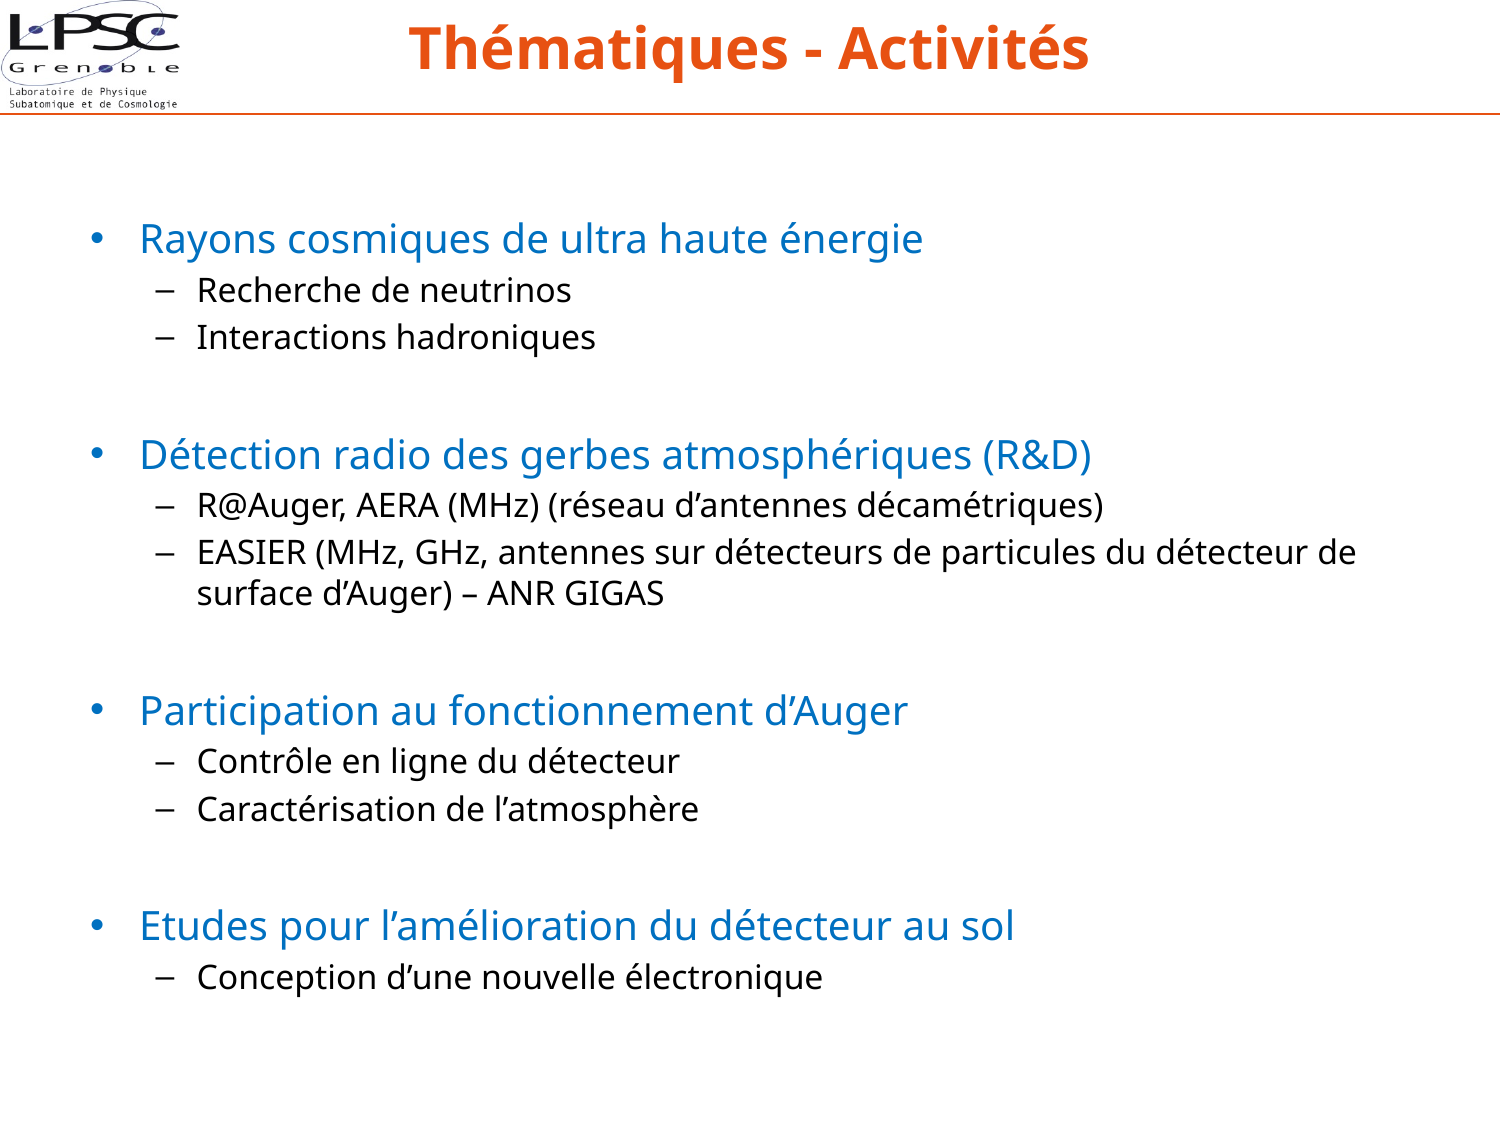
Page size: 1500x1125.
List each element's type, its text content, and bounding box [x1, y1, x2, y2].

title Thématiques - Activités [75, 3, 1425, 114]
list Rayons cosmiques de ultra haute énergie Recherche de neutrinos Interactions hadroniques Détection radio des gerbes atmosphériques (R&D) R@Auger, AERA (MHz) (réseau d’antennes décamétriques) EASIER (MHz, GHz, antennes sur détecteurs de particules du détecteur de surface d’Auger) – ANR GIGAS Participation au fonctionnement d’Auger Contrôle en ligne du détecteur Caractérisation de l’atmosphère Etudes pour l’amélioration du détecteur au sol Conception d’une nouvelle électronique [75, 205, 1425, 1005]
picture [0, 0, 180, 110]
